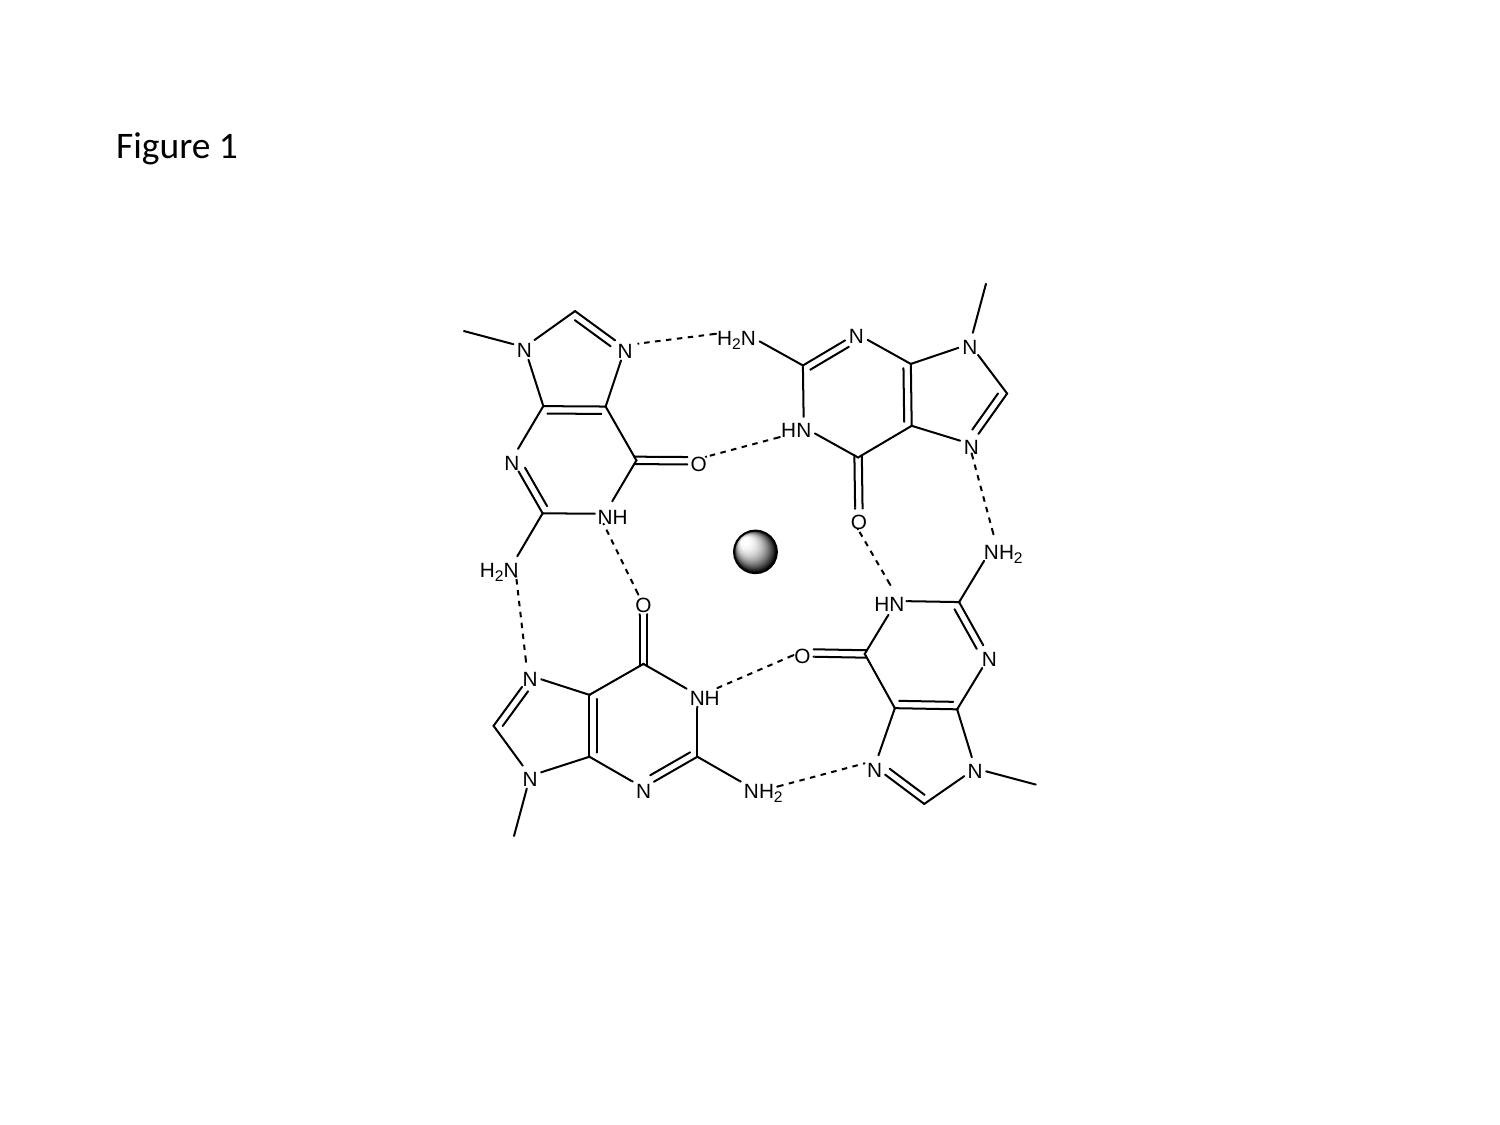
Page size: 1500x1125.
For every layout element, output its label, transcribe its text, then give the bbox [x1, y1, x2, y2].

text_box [459, 280, 1040, 845]
text_box Figure 1 [101, 113, 253, 174]
